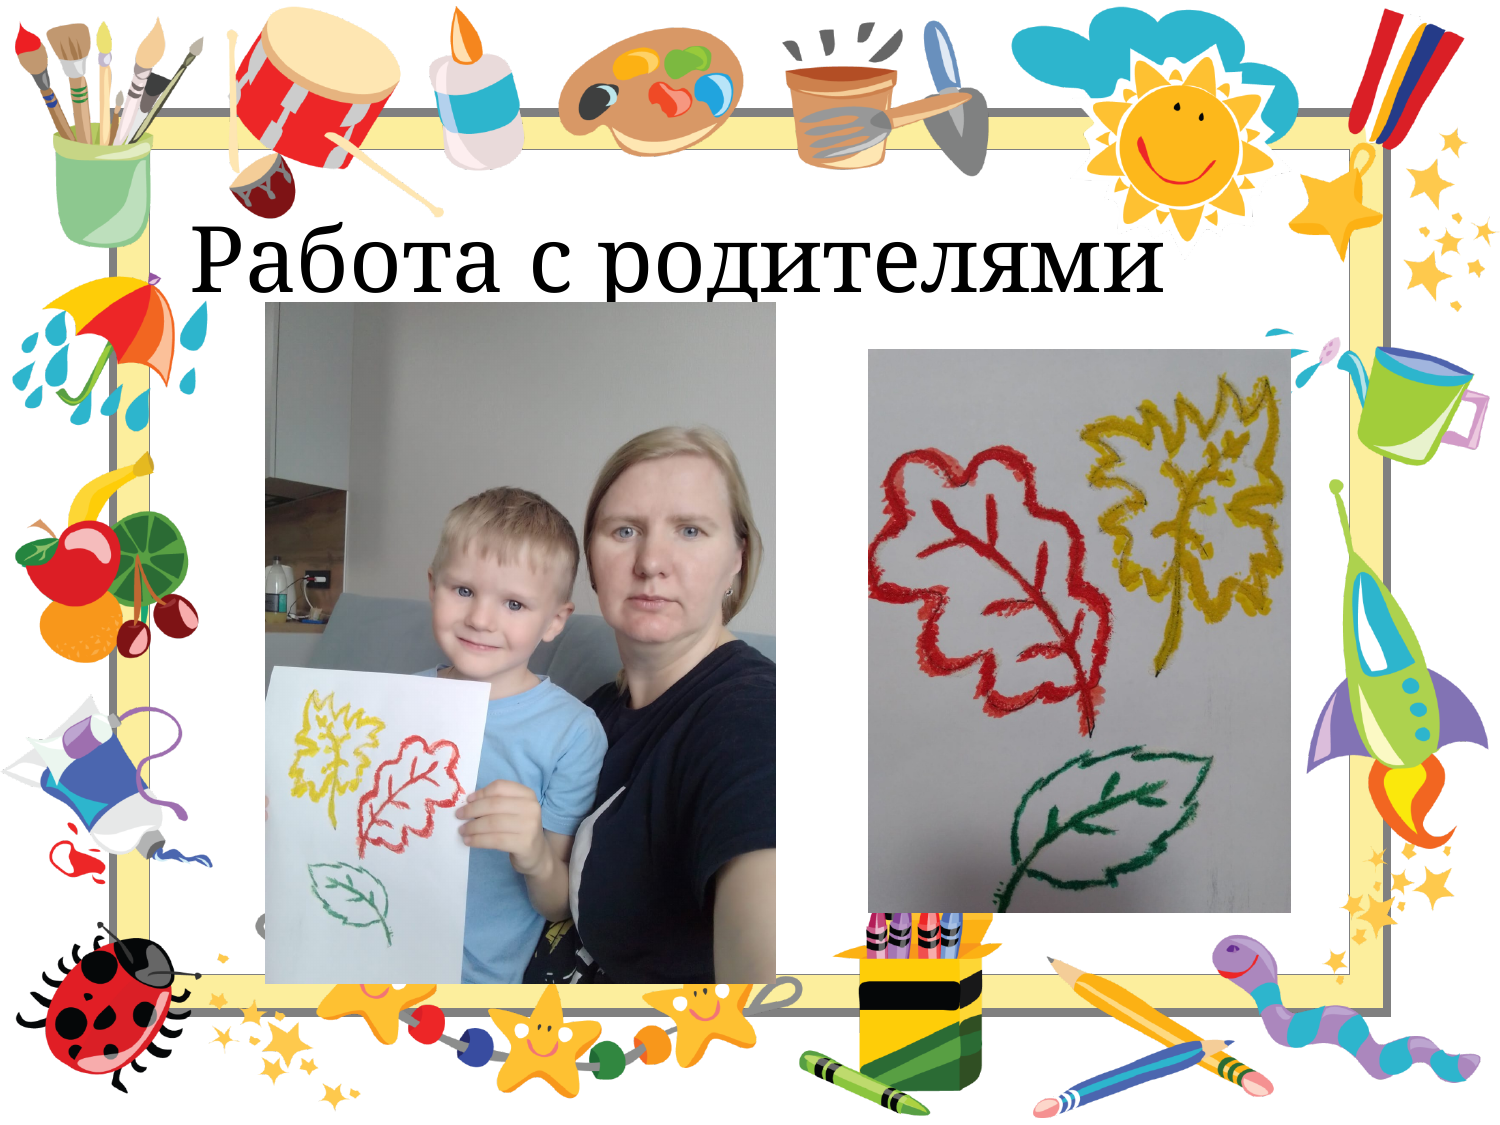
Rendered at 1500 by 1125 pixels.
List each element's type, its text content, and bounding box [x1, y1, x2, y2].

title Работа с родителями [174, 162, 1325, 350]
picture [0, 6, 1500, 1118]
